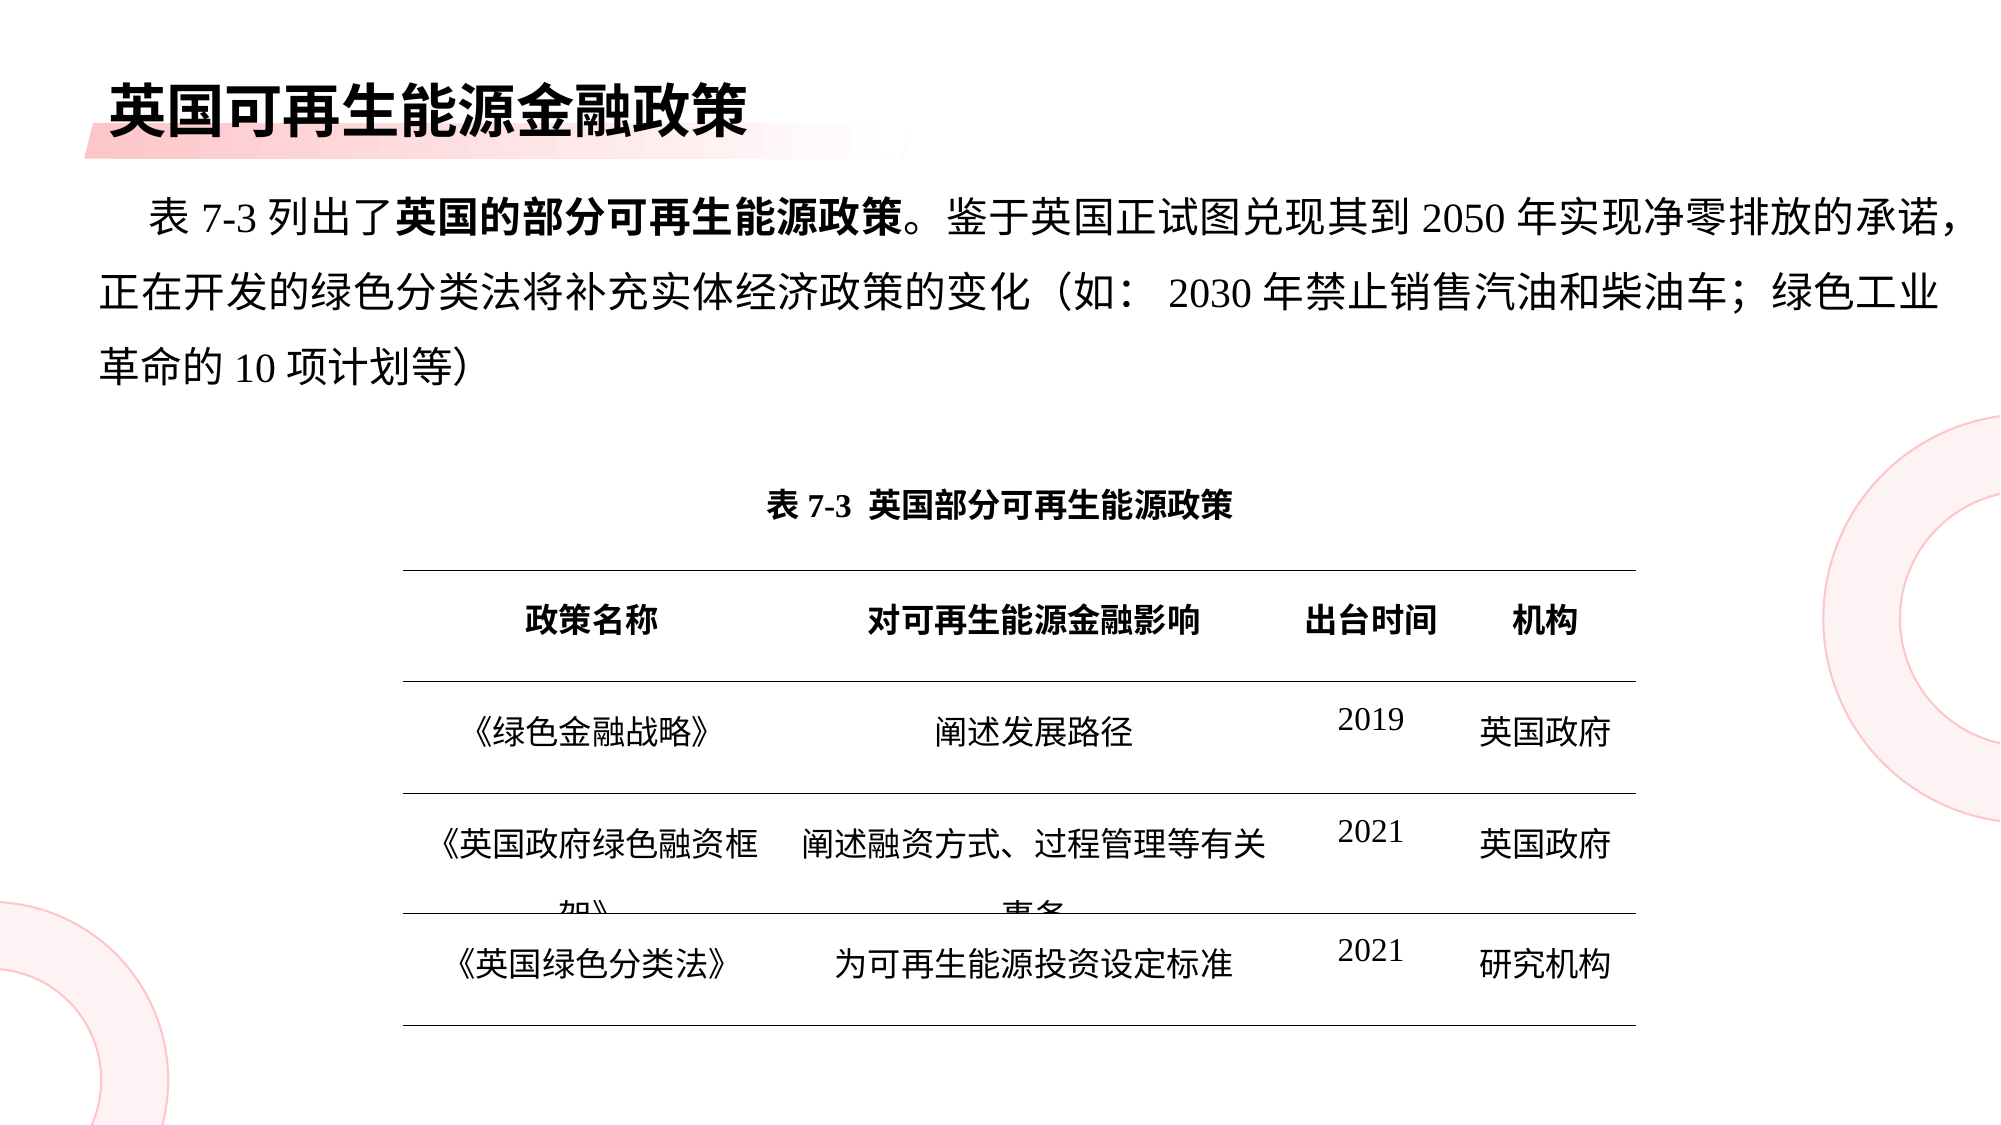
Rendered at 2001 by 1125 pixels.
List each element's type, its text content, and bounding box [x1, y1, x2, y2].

table_cell 《英国政府绿色融资框架》 [403, 794, 781, 913]
table_cell 《英国绿色分类法》 [403, 914, 781, 1025]
text_box [84, 123, 907, 158]
table_cell 英国政府 [1455, 682, 1636, 793]
table_cell 2021 [1287, 914, 1455, 1025]
table_cell 为可再生能源投资设定标准 [781, 914, 1287, 1025]
text_box [1823, 416, 2000, 822]
table_header 出台时间 [1287, 571, 1455, 681]
table_cell 2021 [1287, 794, 1455, 913]
table_cell 阐述融资方式、过程管理等有关事务 [781, 794, 1287, 913]
table_cell 《绿色金融战略》 [403, 682, 781, 793]
text_box [0, 902, 169, 1125]
table_header 机构 [1455, 571, 1636, 681]
table_header 对可再生能源金融影响 [781, 571, 1287, 681]
table_cell 英国政府 [1455, 794, 1636, 913]
text_box 表7-3 英国部分可再生能源政策 [583, 457, 1417, 532]
table_cell 研究机构 [1455, 914, 1636, 1025]
text_box 英国可再生能源金融政策 [108, 70, 1890, 141]
table_cell 2019 [1287, 682, 1455, 793]
text_box 表7-3列出了英国的部分可再生能源政策。鉴于英国正试图兑现其到2050年实现净零排放的承诺，正在开发的绿色分类法将补充实体经济政策的变化（如：2030年禁止销售汽油和柴油车；绿色工业革命的10项计划等） [84, 158, 1955, 474]
table_header 政策名称 [403, 571, 781, 681]
table_cell 阐述发展路径 [781, 682, 1287, 793]
